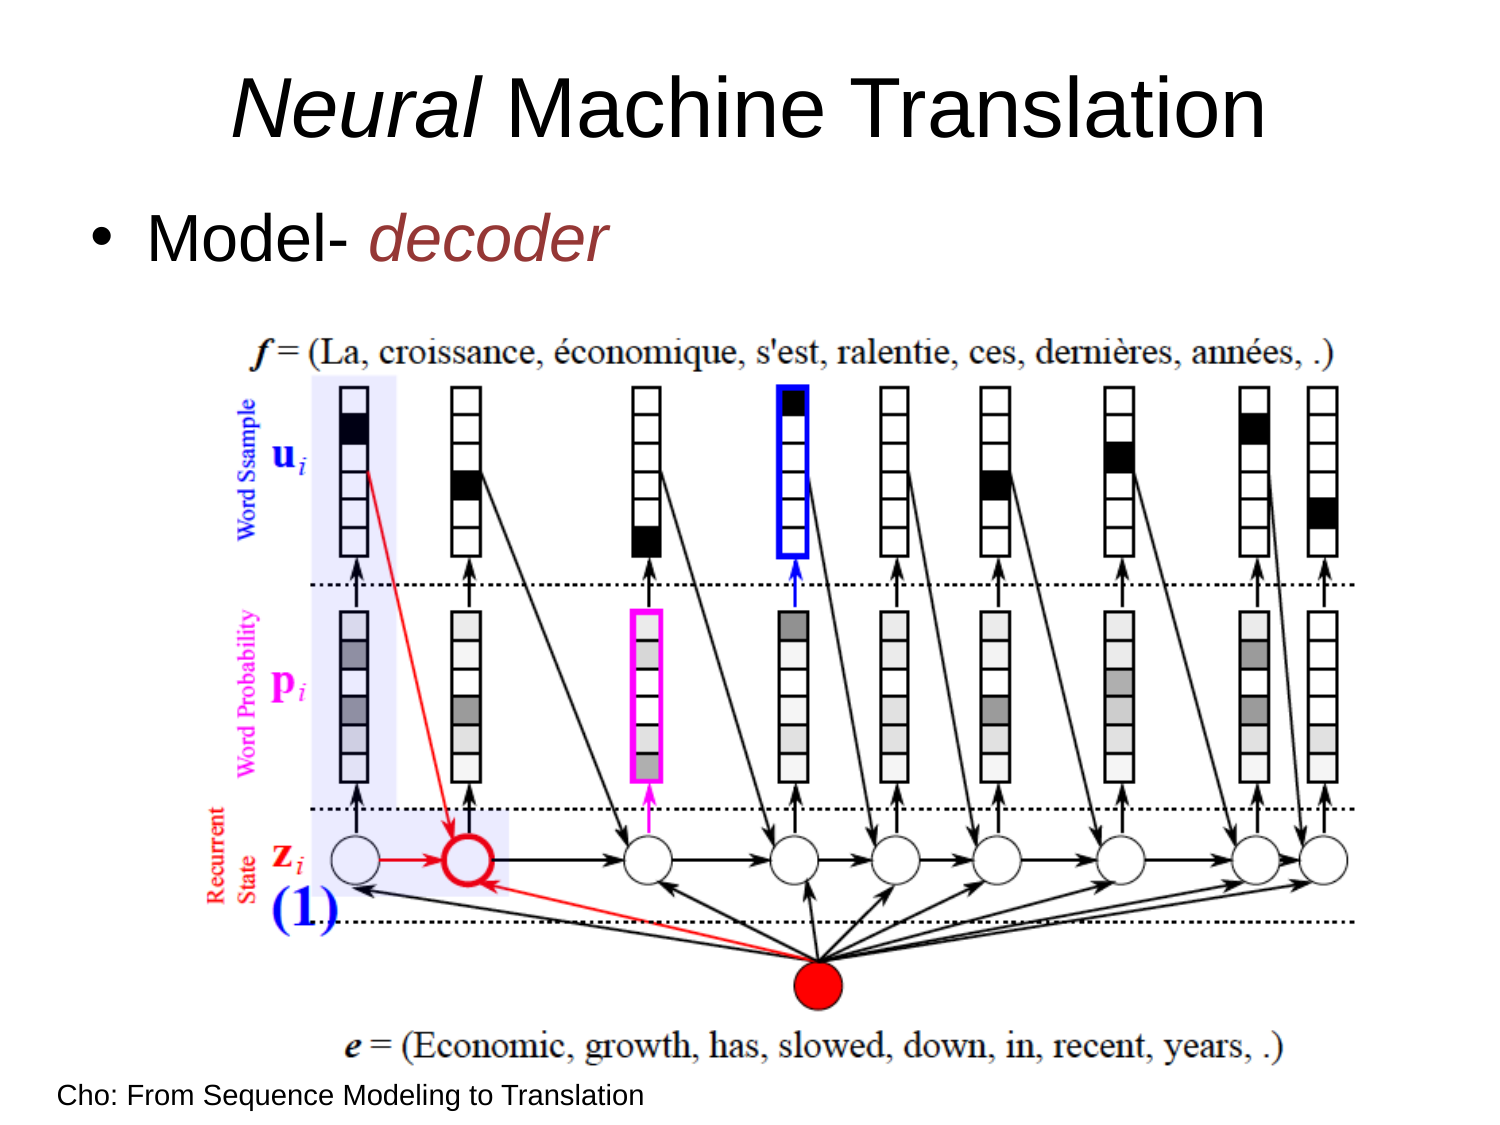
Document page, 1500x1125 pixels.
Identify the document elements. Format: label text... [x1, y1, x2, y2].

text_box Cho: From Sequence Modeling to Translation [33, 1069, 661, 1119]
picture [174, 321, 1405, 1072]
title Neural Machine Translation [75, 45, 1425, 163]
text_box Model- decoder [74, 187, 1425, 288]
